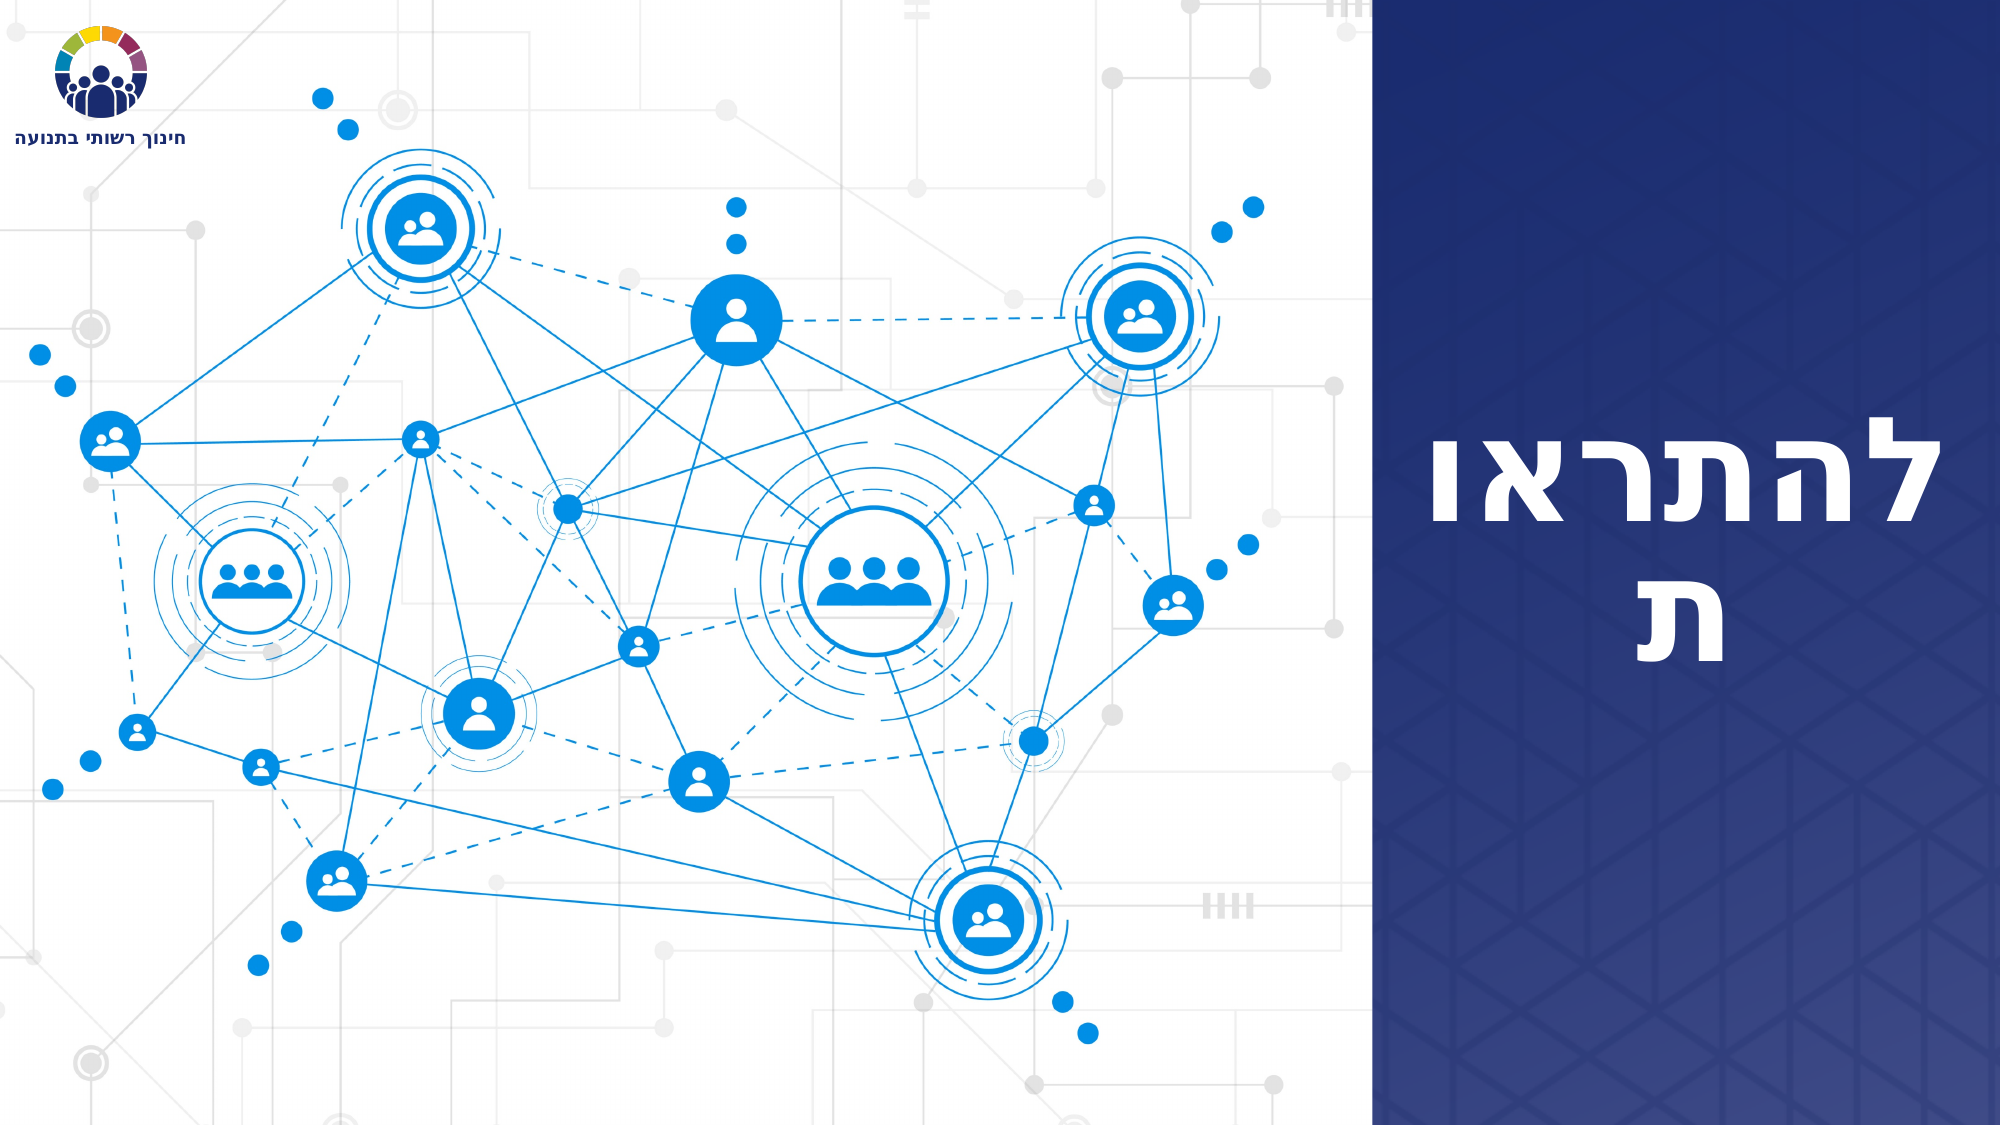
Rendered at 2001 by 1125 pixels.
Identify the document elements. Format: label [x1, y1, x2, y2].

text_box [0, 26, 214, 156]
picture [0, 0, 2000, 1125]
